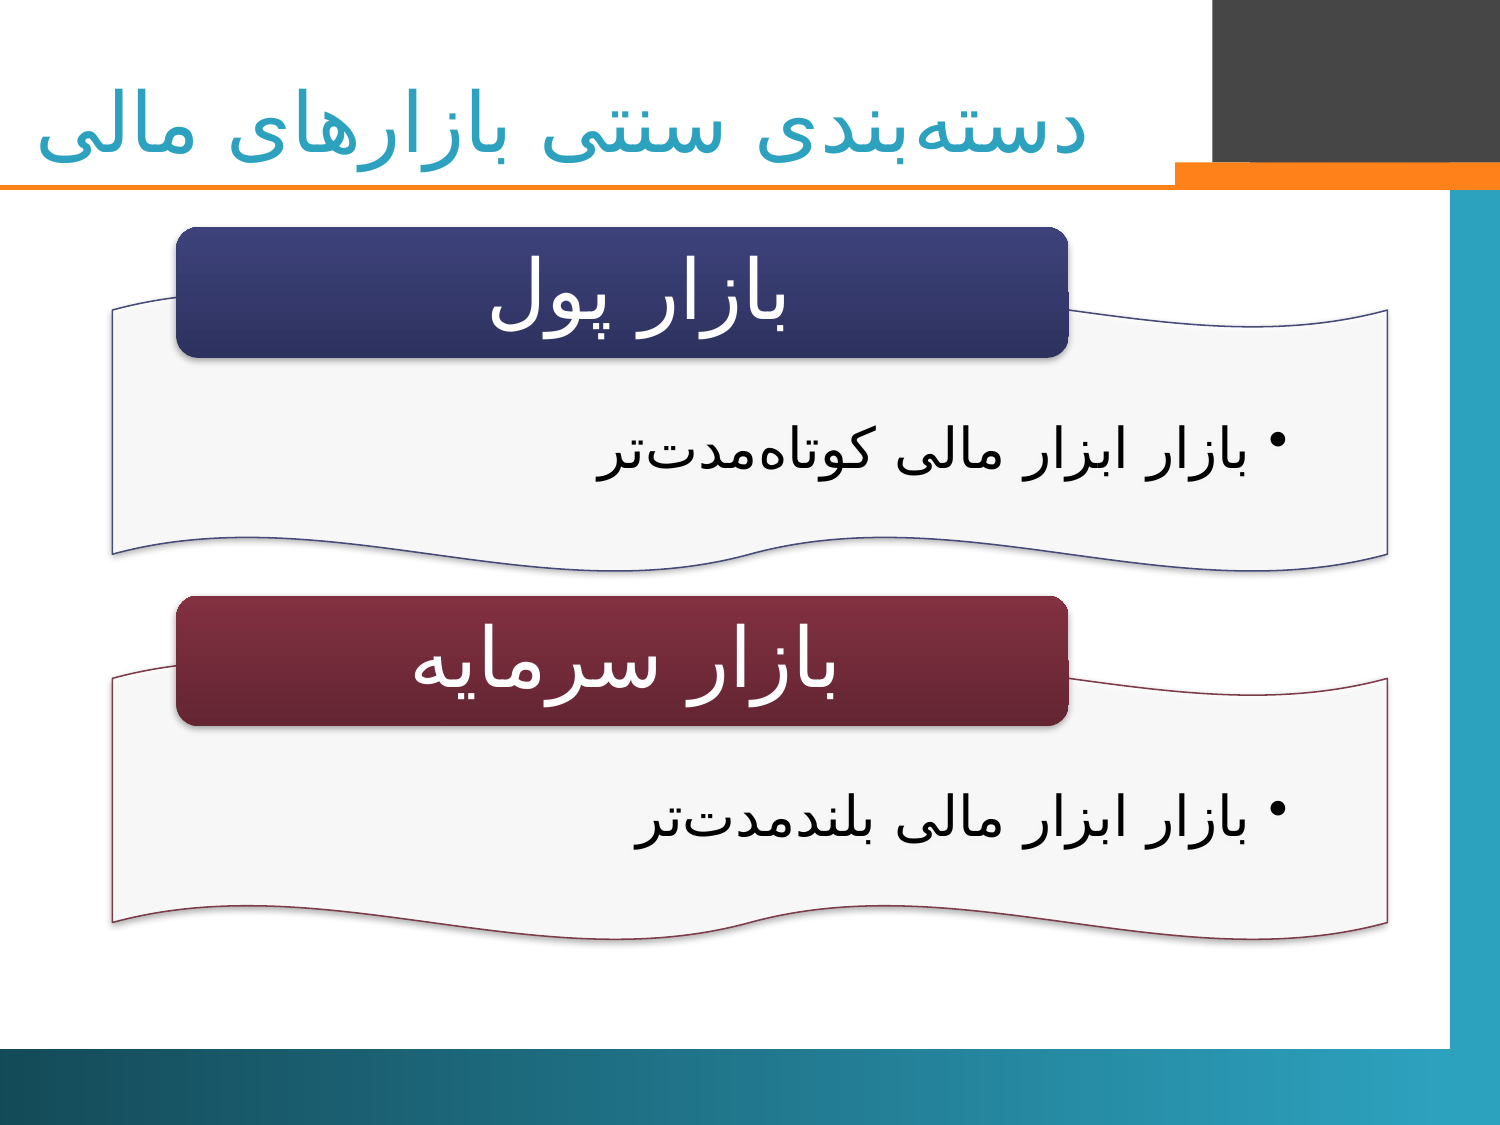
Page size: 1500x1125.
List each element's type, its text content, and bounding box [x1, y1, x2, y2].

title دسته‌بندی سنتی بازارهای مالی [0, 74, 1126, 163]
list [112, 216, 1388, 951]
